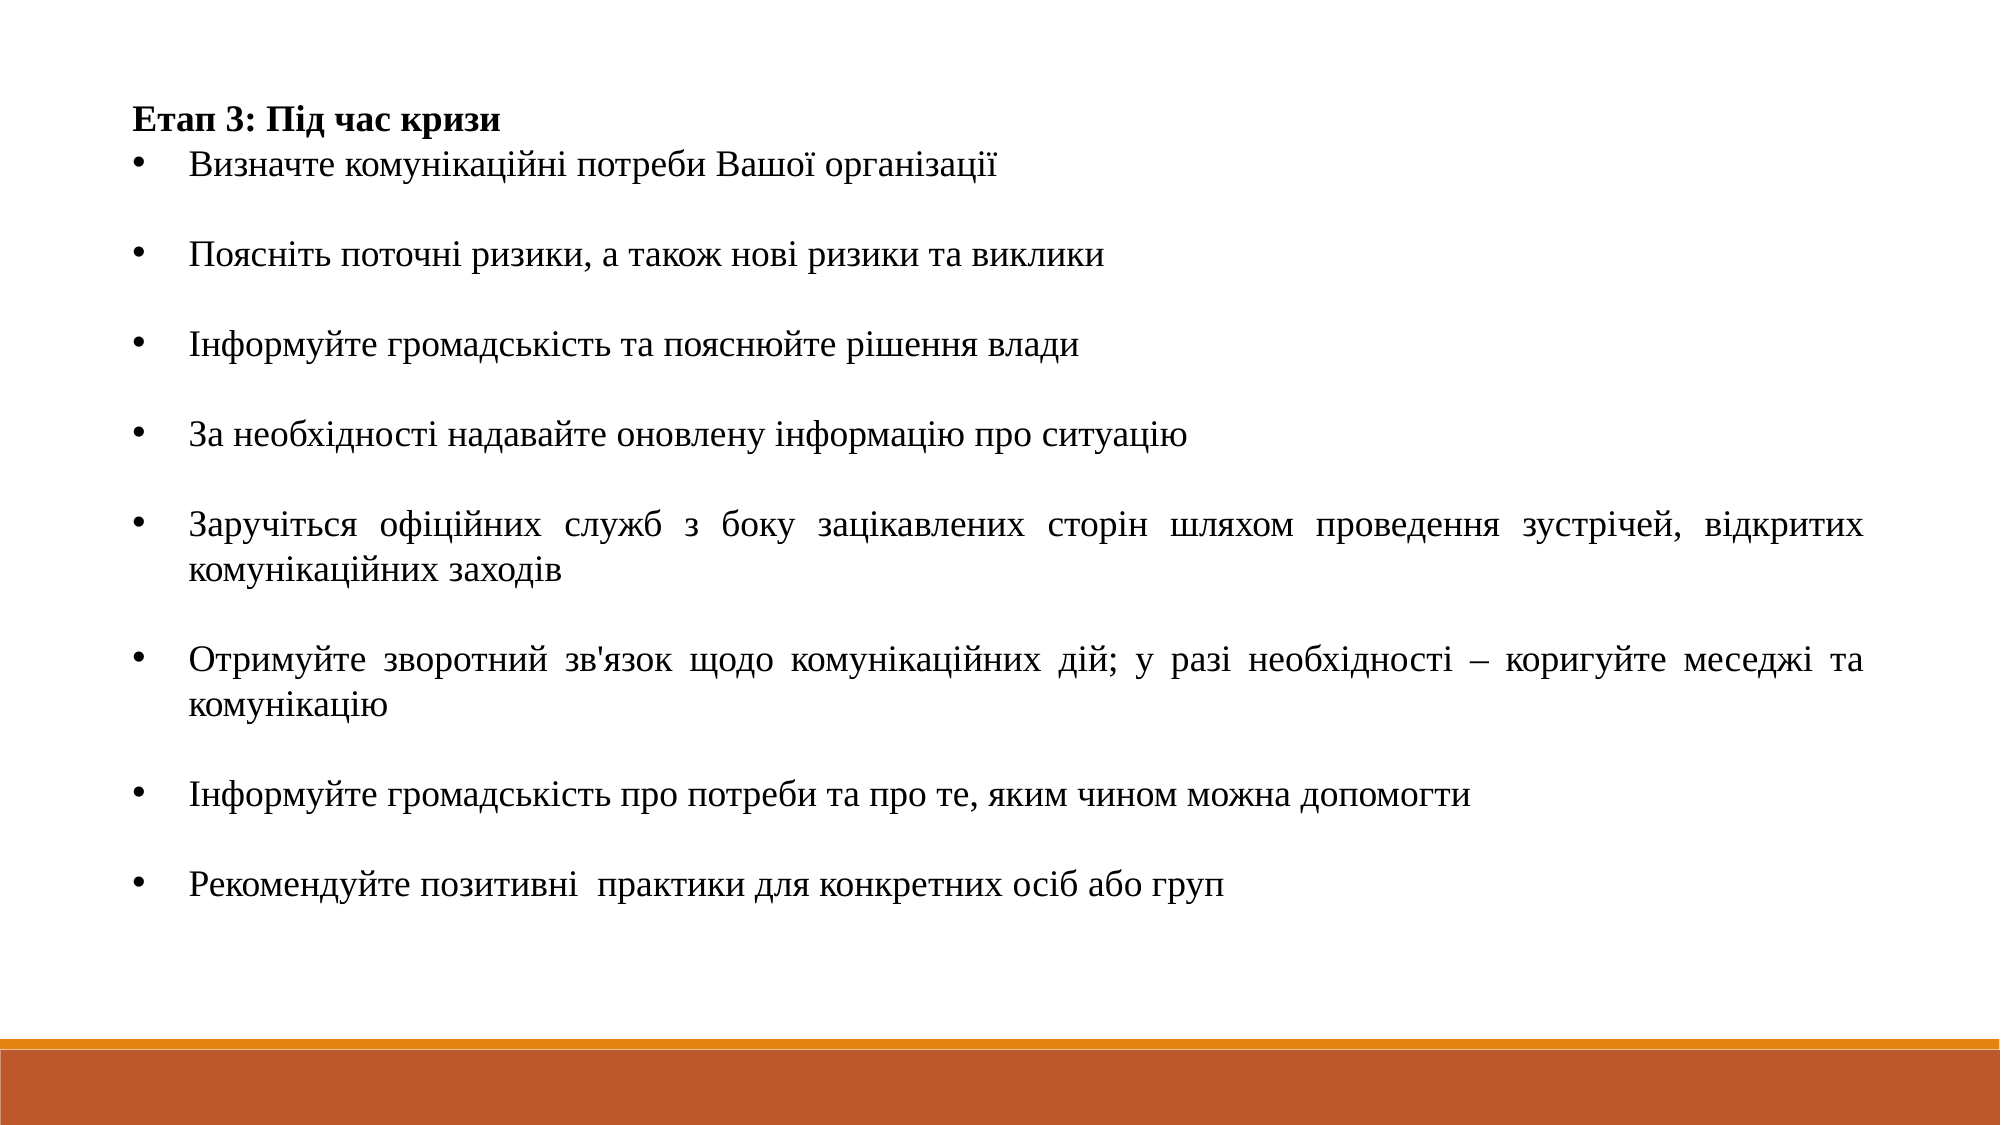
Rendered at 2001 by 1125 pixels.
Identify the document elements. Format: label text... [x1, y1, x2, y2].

text_box Етап 3: Під час кризи Визначте комунікаційні потреби Вашої організації Поясніть поточні ризики, а також нові ризики та виклики Інформуйте громадськість та пояснюйте рішення влади За необхідності надавайте оновлену інформацію про ситуацію Заручіться офіційних служб з боку зацікавлених сторін шляхом проведення зустрічей, відкритих комунікаційних заходів Отримуйте зворотний зв'язок щодо комунікаційних дій; у разі необхідності – коригуйте меседжі та комунікацію Інформуйте громадськість про потреби та про те, яким чином можна допомогти Рекомендуйте позитивні практики для конкретних осіб або груп [117, 86, 1881, 912]
